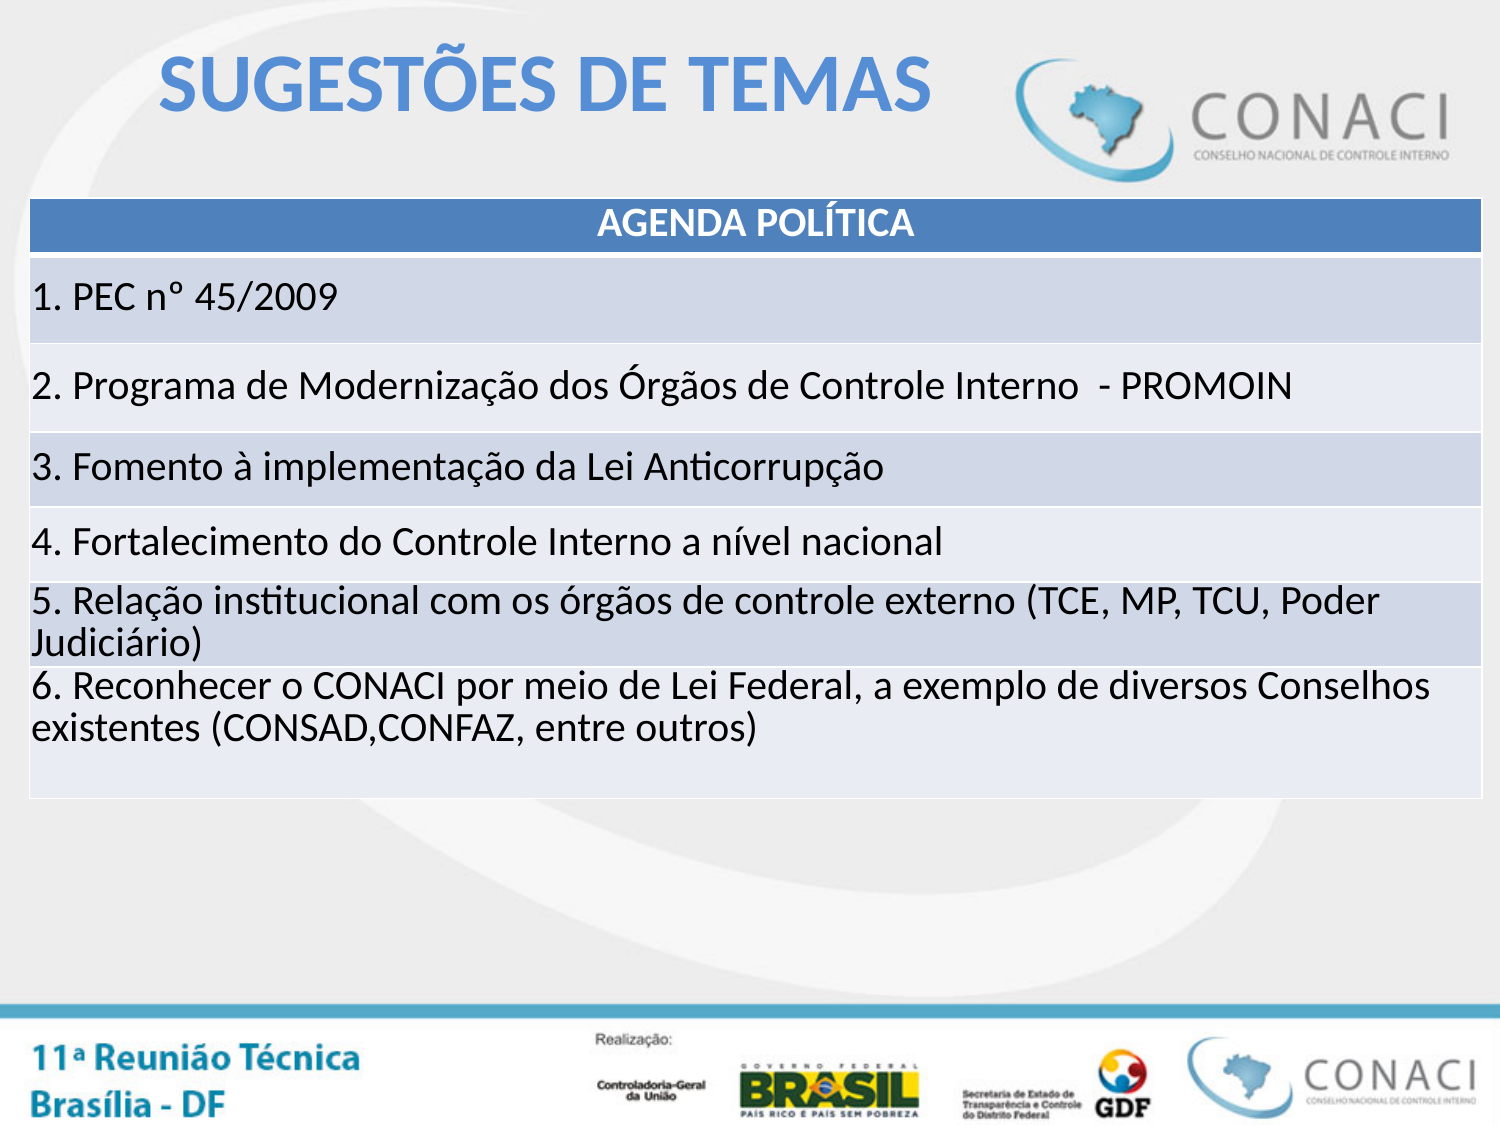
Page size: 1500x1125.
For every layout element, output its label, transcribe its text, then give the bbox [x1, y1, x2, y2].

table_header AGENDA POLÍTICA [30, 199, 1481, 252]
table_cell 3. Fomento à implementação da Lei Anticorrupção [30, 433, 1481, 506]
text_box Sugestões de temas [0, 21, 1306, 136]
table_cell 5. Relação institucional com os órgãos de controle externo (TCE, MP, TCU, Poder Judiciário) [30, 583, 1481, 666]
table_cell 1. PEC nº 45/2009 [30, 258, 1481, 343]
picture [0, 0, 1500, 1125]
table_cell 2. Programa de Modernização dos Órgãos de Controle Interno - PROMOIN [30, 344, 1481, 431]
table_cell 4. Fortalecimento do Controle Interno a nível nacional [30, 508, 1481, 581]
table_cell 6. Reconhecer o CONACI por meio de Lei Federal, a exemplo de diversos Conselhos existentes (CONSAD,CONFAZ, entre outros) [30, 668, 1481, 798]
